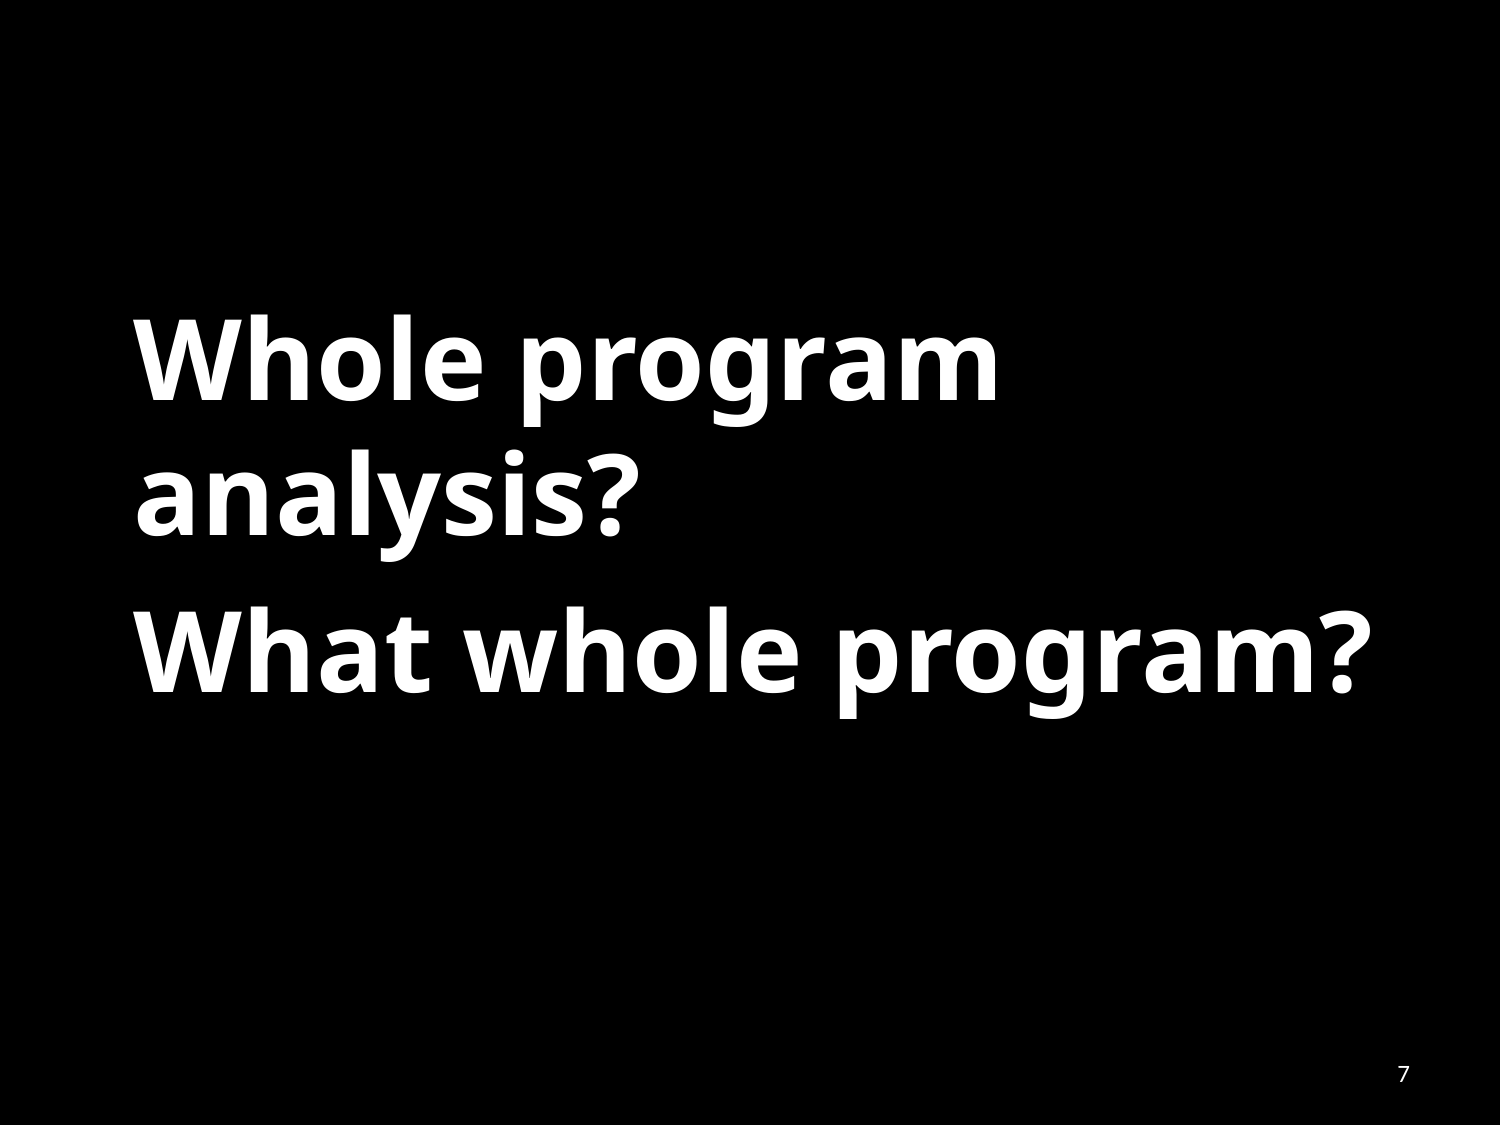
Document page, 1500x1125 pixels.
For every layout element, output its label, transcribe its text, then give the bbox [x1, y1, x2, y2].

list Whole program analysis? What whole program? [118, 476, 1394, 723]
slide_number 7 [1074, 1042, 1425, 1103]
